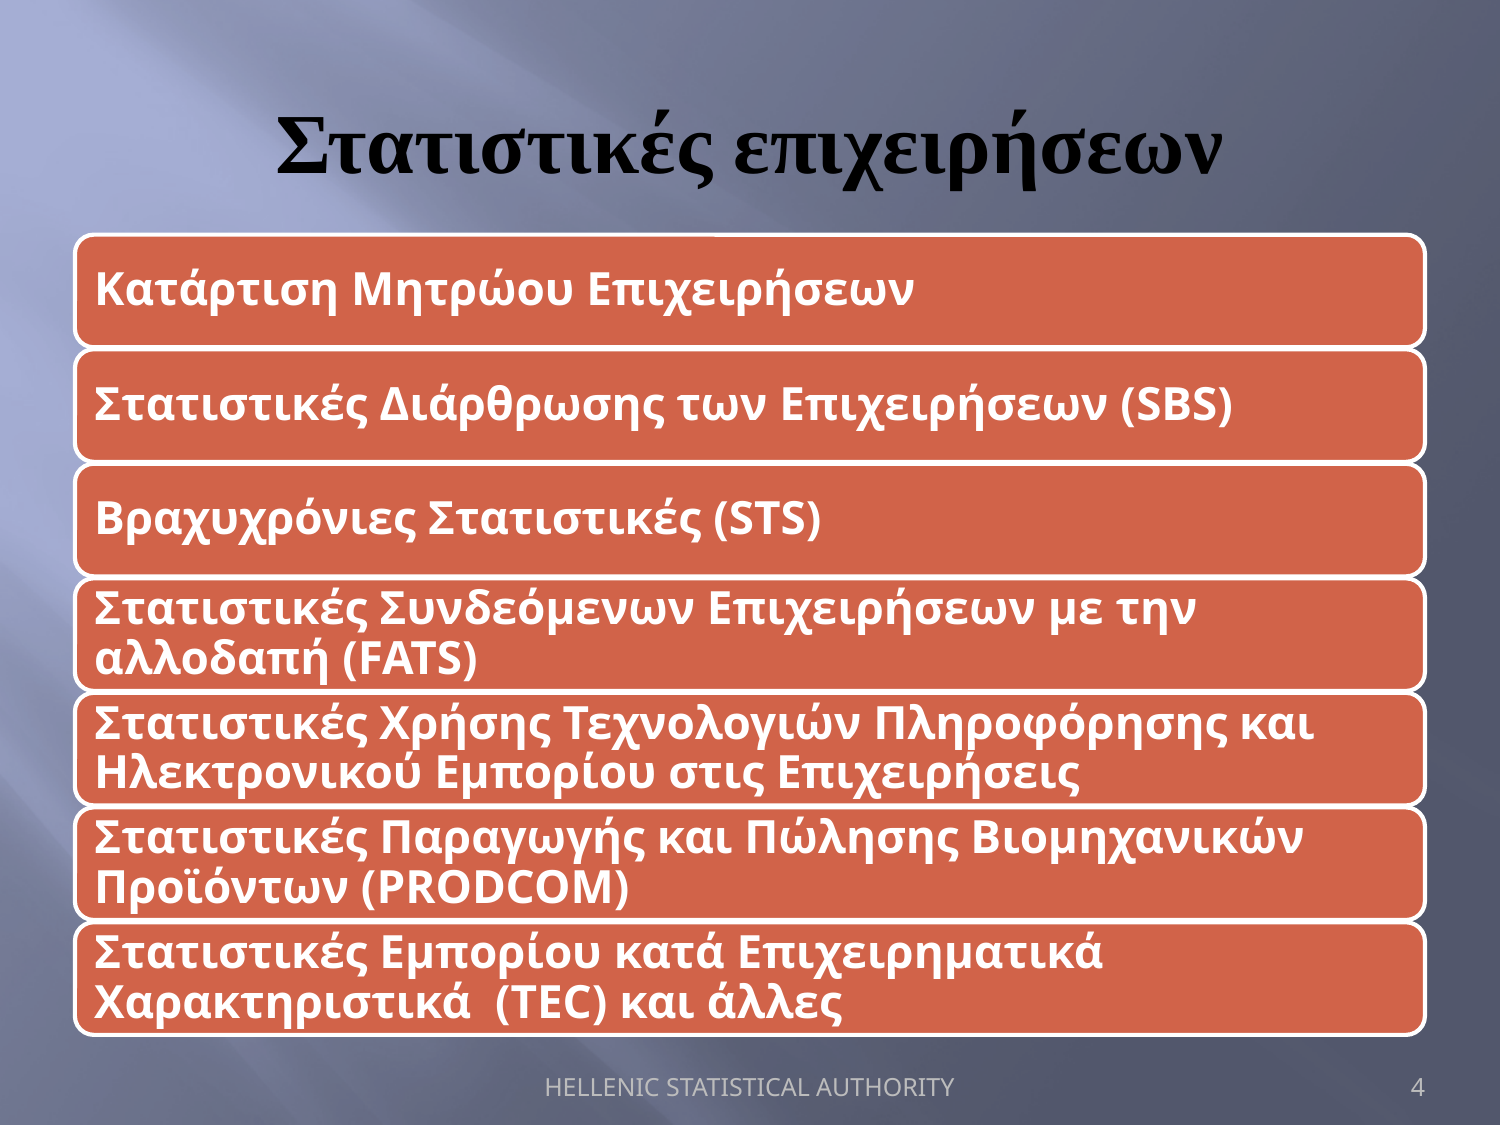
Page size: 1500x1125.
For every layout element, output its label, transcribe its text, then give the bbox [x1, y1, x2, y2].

title Στατιστικές επιχειρήσεων [75, 45, 1425, 233]
footer HELLENIC STATISTICAL AUTHORITY [512, 1078, 988, 1113]
slide_number 4 [1299, 1078, 1425, 1113]
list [74, 234, 1426, 1036]
